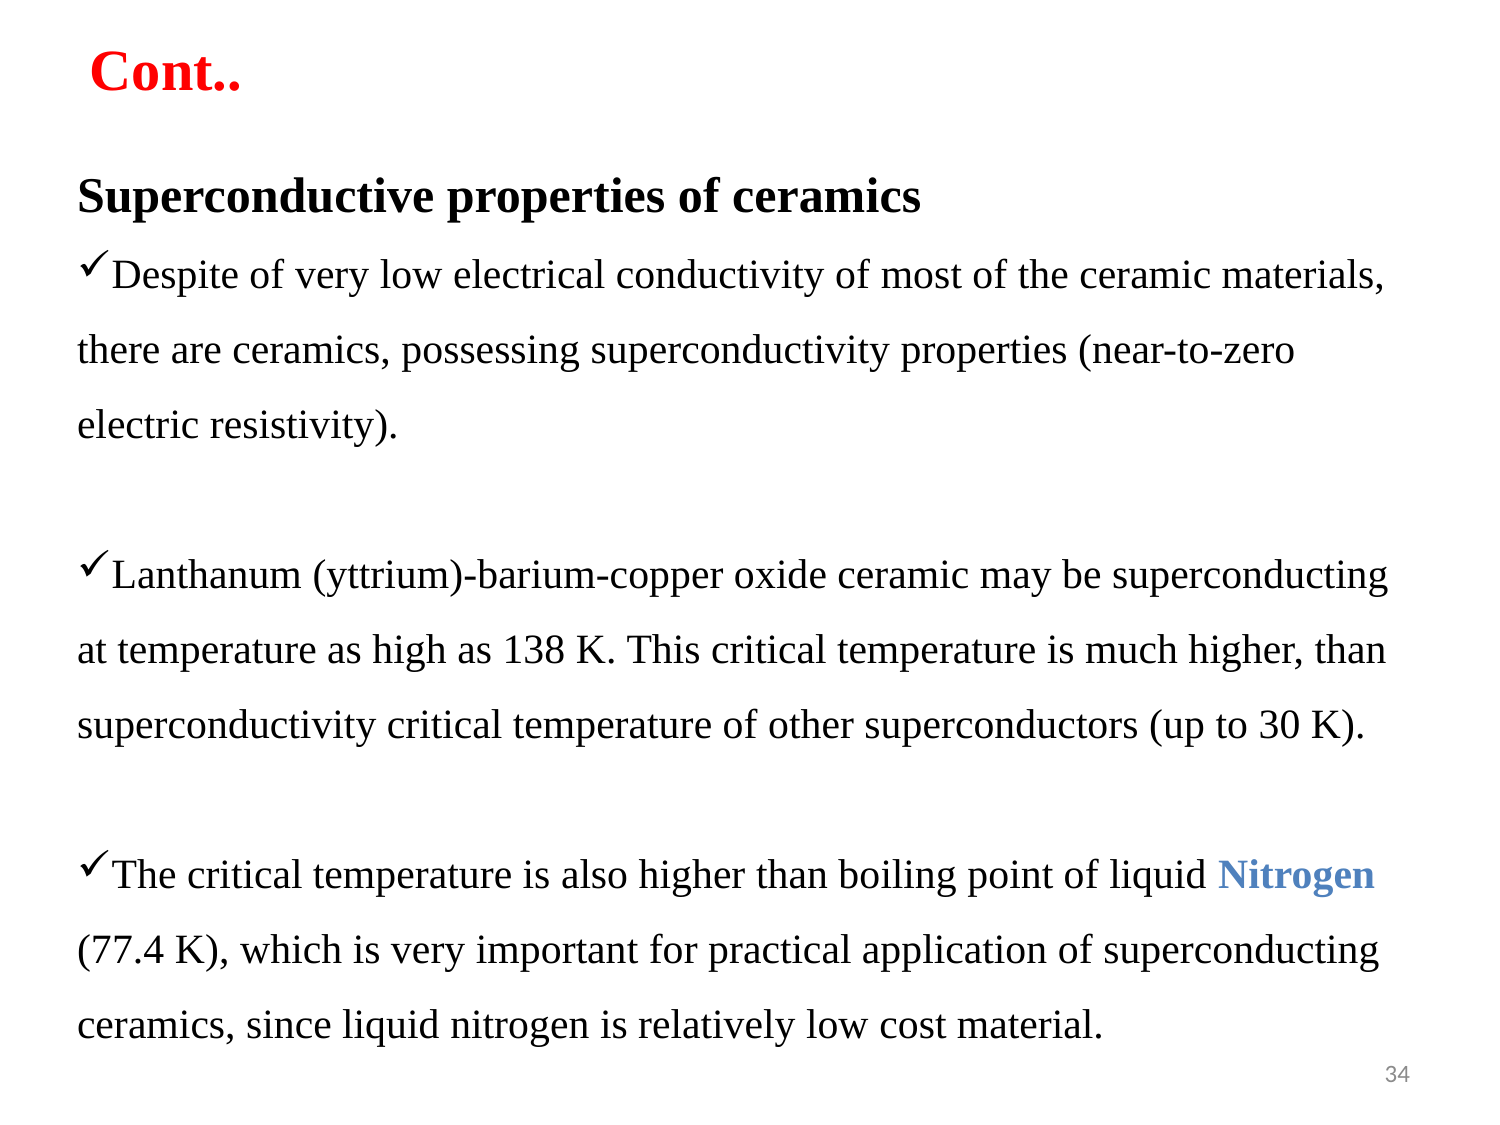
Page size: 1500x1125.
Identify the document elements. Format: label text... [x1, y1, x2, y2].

text_box Superconductive properties of ceramics Despite of very low electrical conductivity of most of the ceramic materials, there are ceramics, possessing superconductivity properties (near-to-zero electric resistivity). Lanthanum (yttrium)-barium-copper oxide ceramic may be superconducting at temperature as high as 138 K. This critical temperature is much higher, than superconductivity critical temperature of other superconductors (up to 30 K). The critical temperature is also higher than boiling point of liquid Nitrogen (77.4 K), which is very important for practical application of superconducting ceramics, since liquid nitrogen is relatively low cost material. [62, 124, 1425, 1055]
slide_number 34 [1074, 1055, 1425, 1103]
text_box Cont.. [74, 24, 1425, 105]
